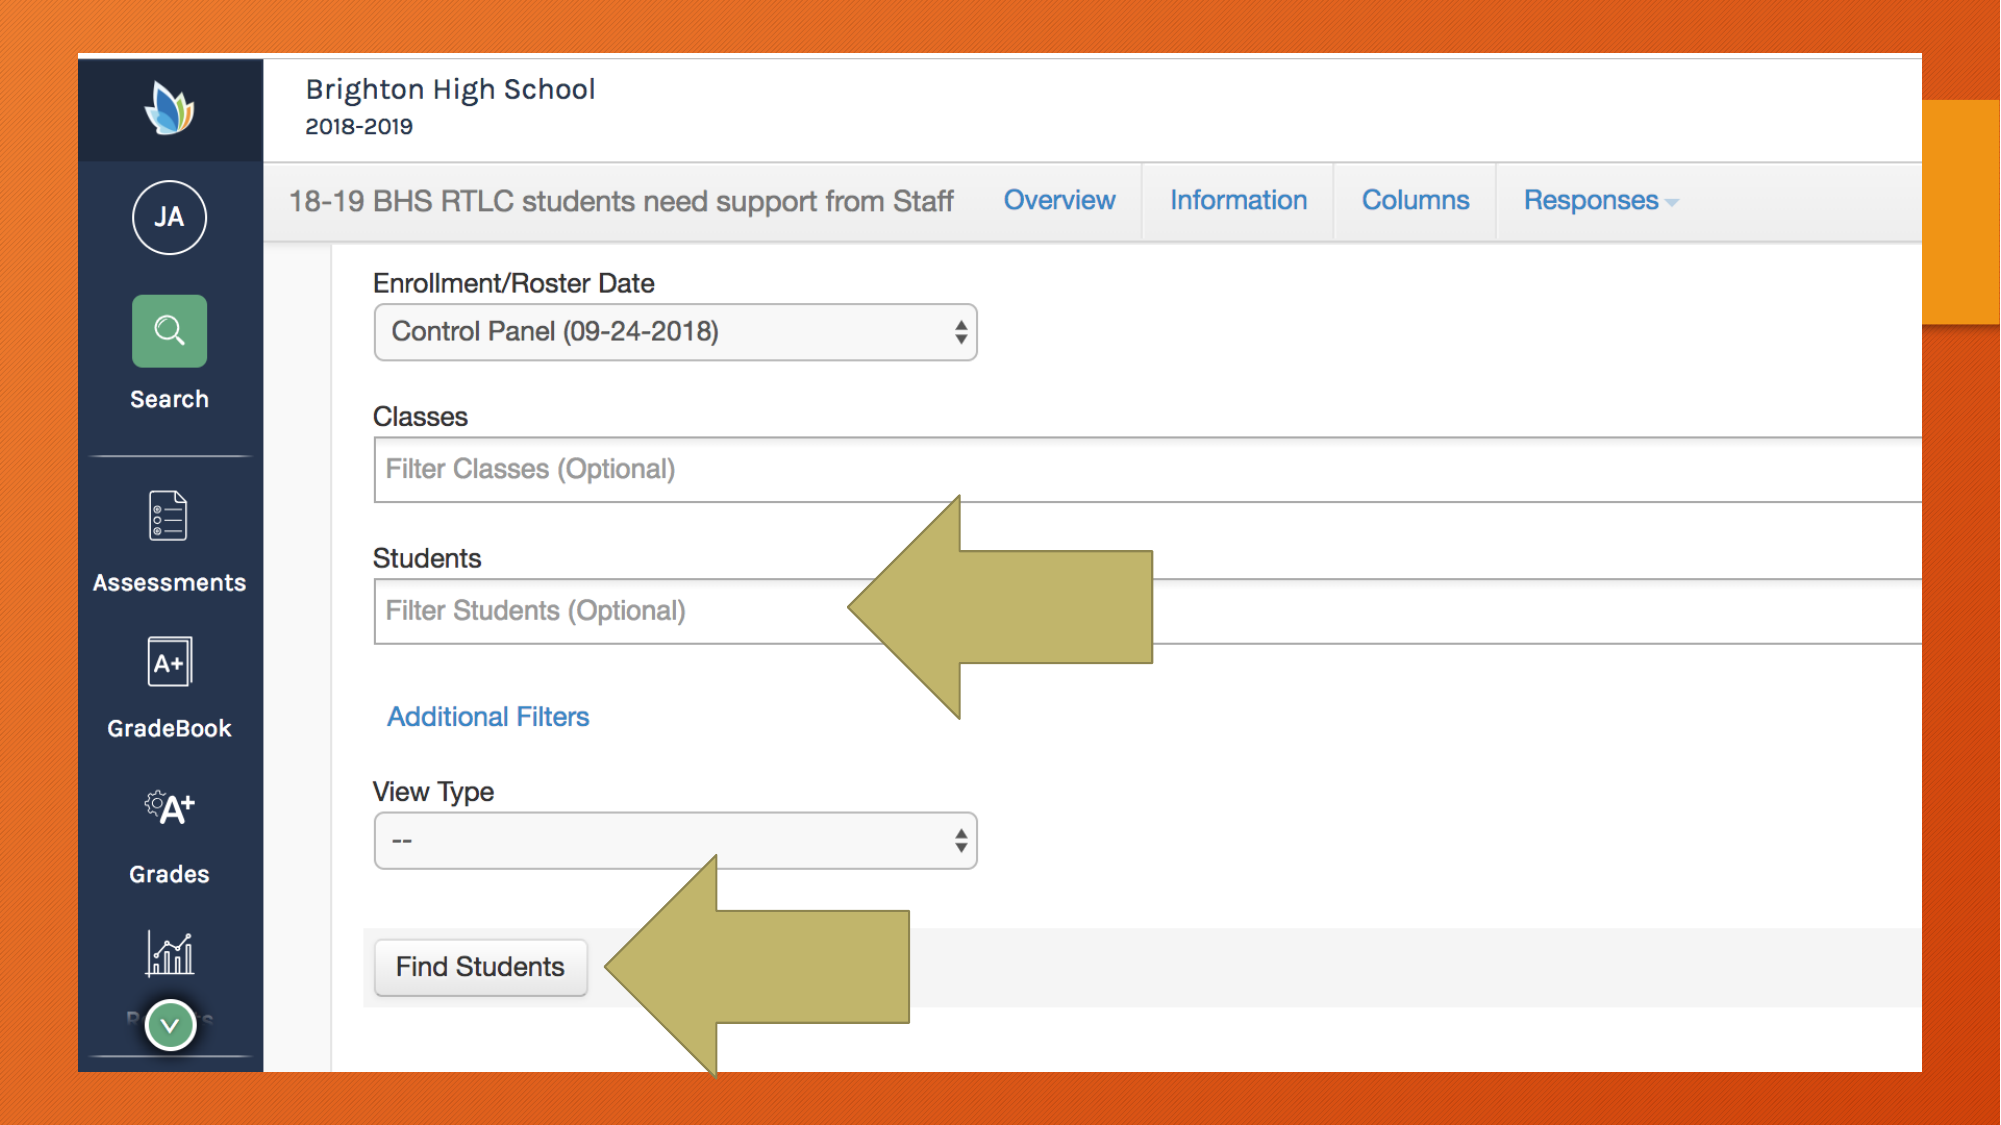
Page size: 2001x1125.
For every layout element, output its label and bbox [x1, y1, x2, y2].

picture [77, 52, 2000, 1073]
text_box [709, 1073, 718, 1080]
